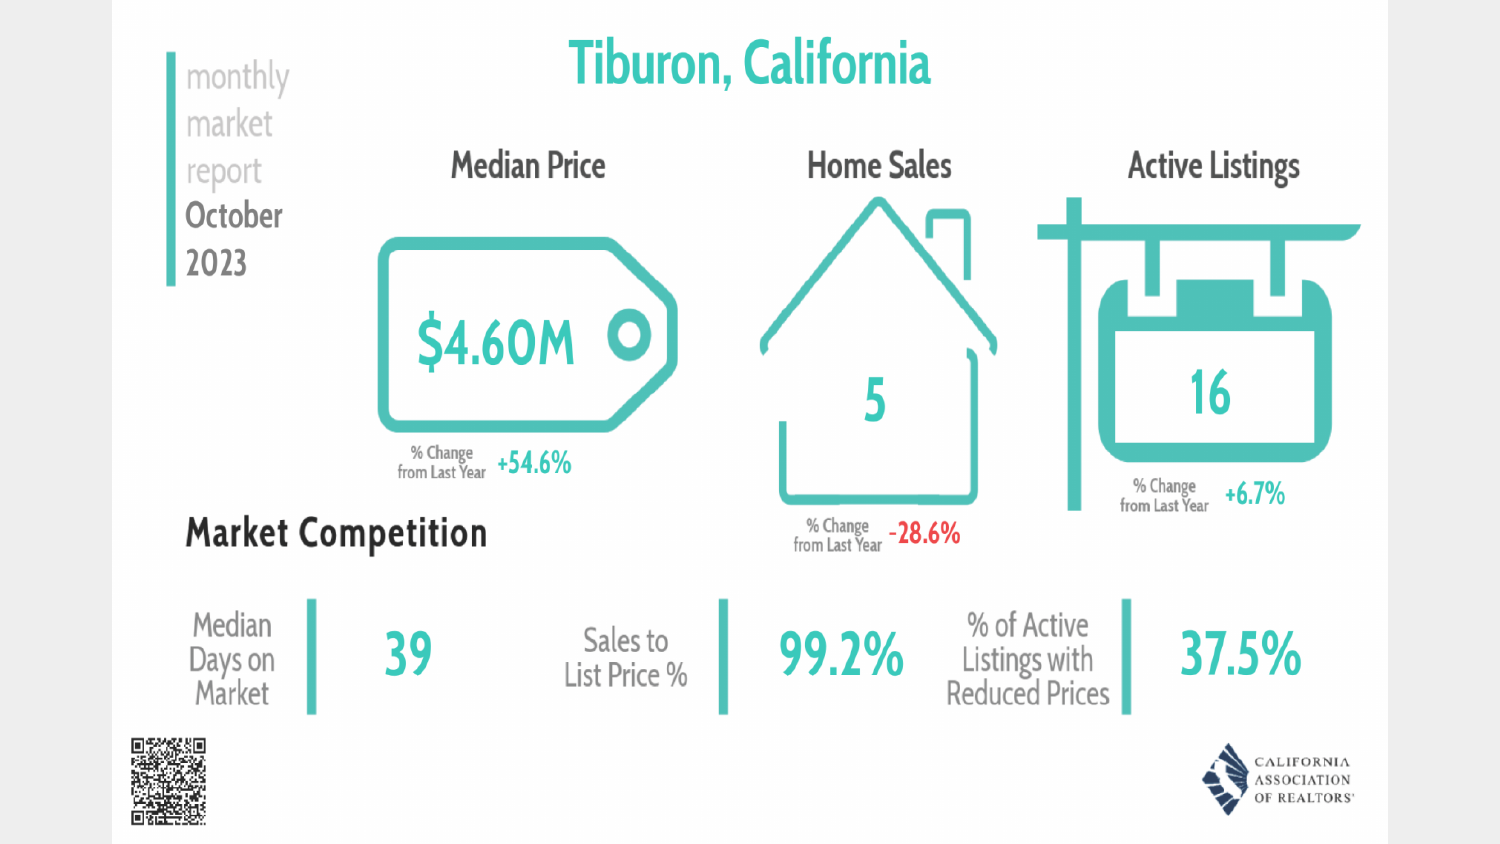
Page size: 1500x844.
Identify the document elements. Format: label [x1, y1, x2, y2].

picture [111, 0, 1389, 844]
